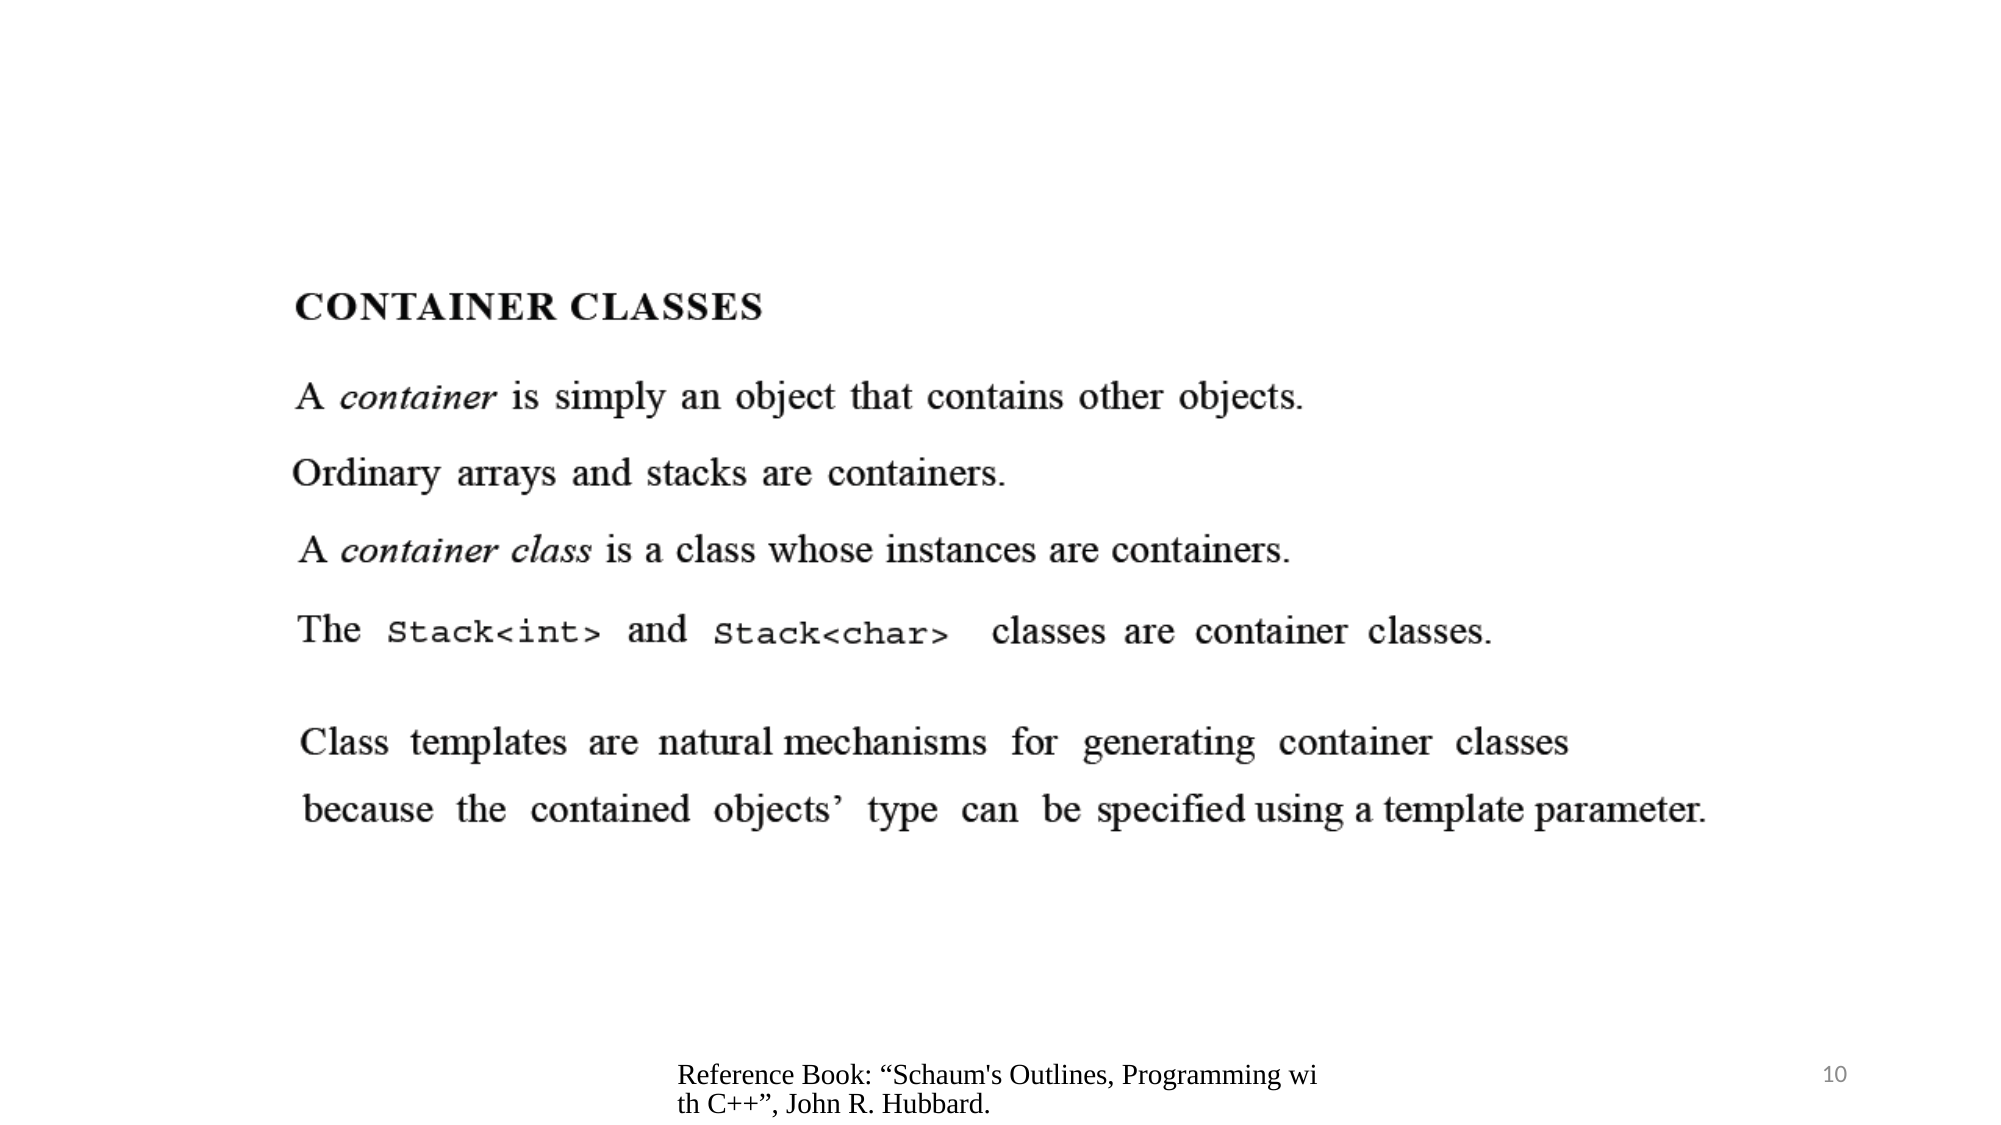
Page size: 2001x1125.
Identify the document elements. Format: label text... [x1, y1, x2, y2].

footer Reference Book: “Schaum's Outlines, Programming with C++”, John R. Hubbard. [662, 1042, 1338, 1103]
slide_number 10 [1412, 1042, 1863, 1103]
picture [276, 270, 1724, 855]
